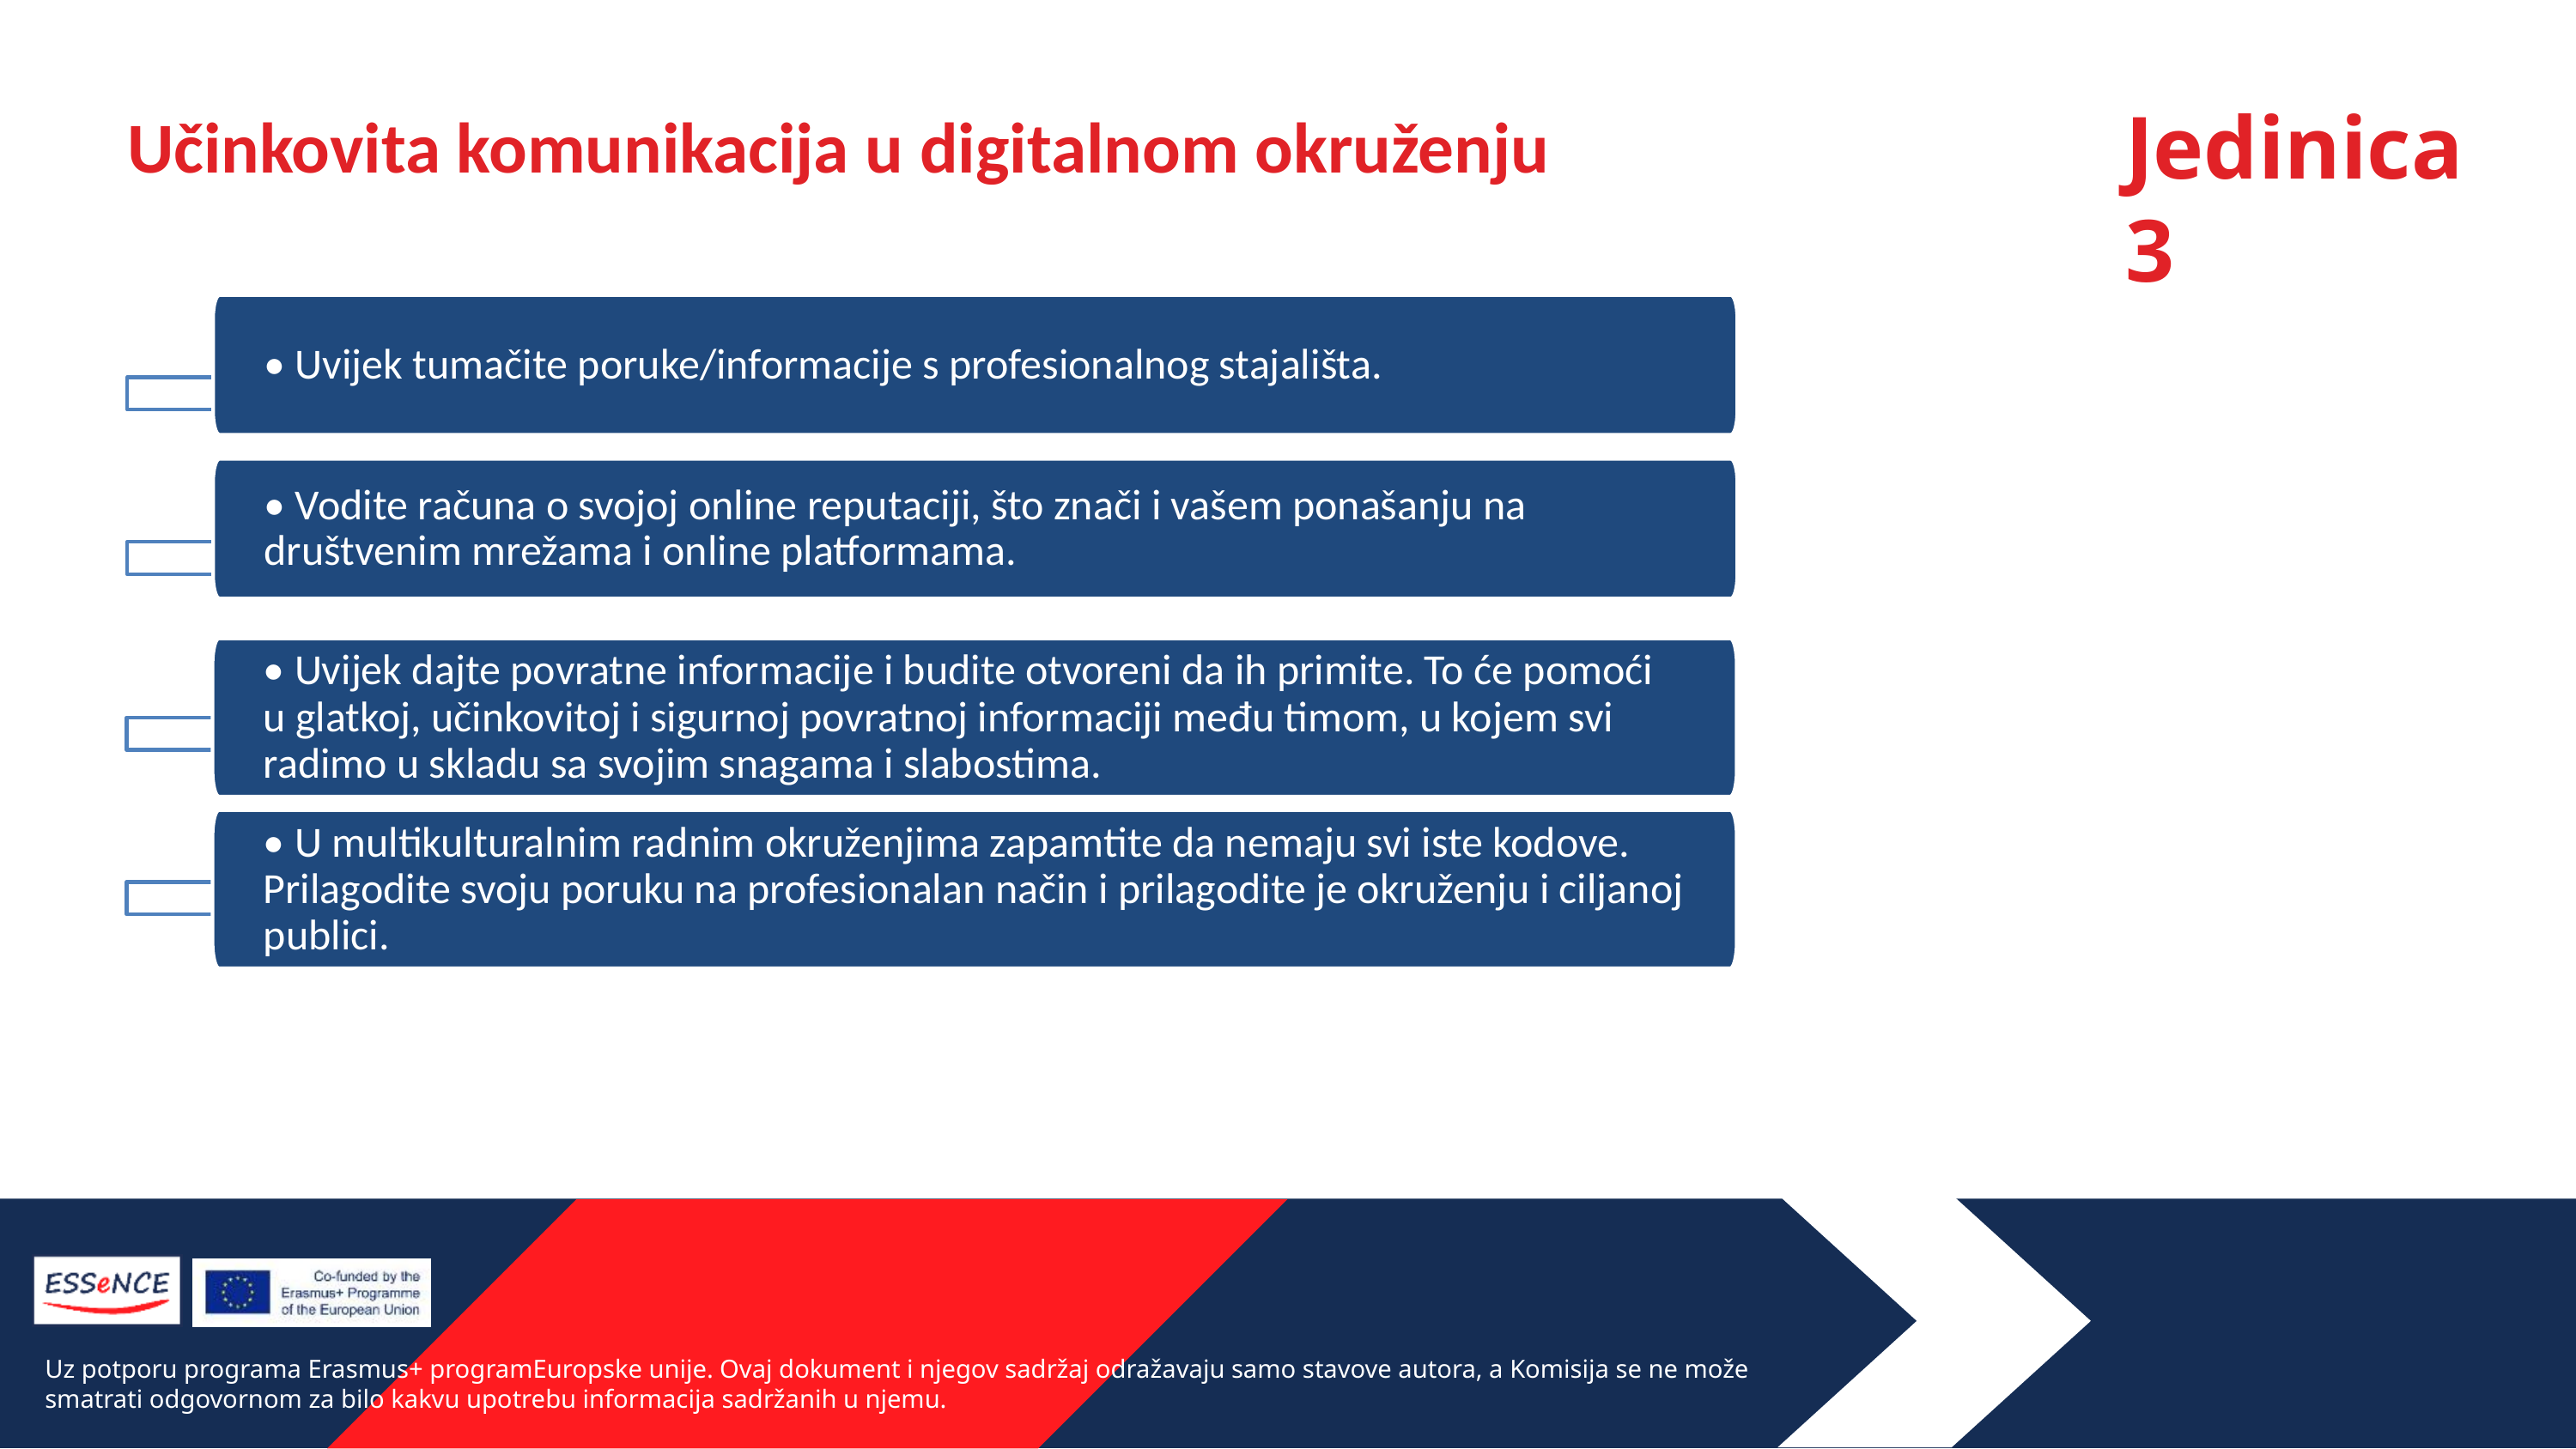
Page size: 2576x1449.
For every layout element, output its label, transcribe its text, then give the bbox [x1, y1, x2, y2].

text_box Učinkovita komunikacija u digitalnom okruženju [127, 100, 1852, 188]
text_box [126, 294, 1738, 599]
picture [32, 1254, 183, 1328]
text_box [126, 638, 1737, 969]
text_box Jedinica 3 [2124, 91, 2515, 300]
picture [192, 1258, 431, 1328]
text_box Uz potporu programa Erasmus+ programEuropske unije. Ovaj dokument i njegov sadržaj odražavaju samo stavove autora, a Komisija se ne može smatrati odgovornom za bilo kakvu upotrebu informacija sadržanih u njemu. [32, 1346, 1803, 1420]
